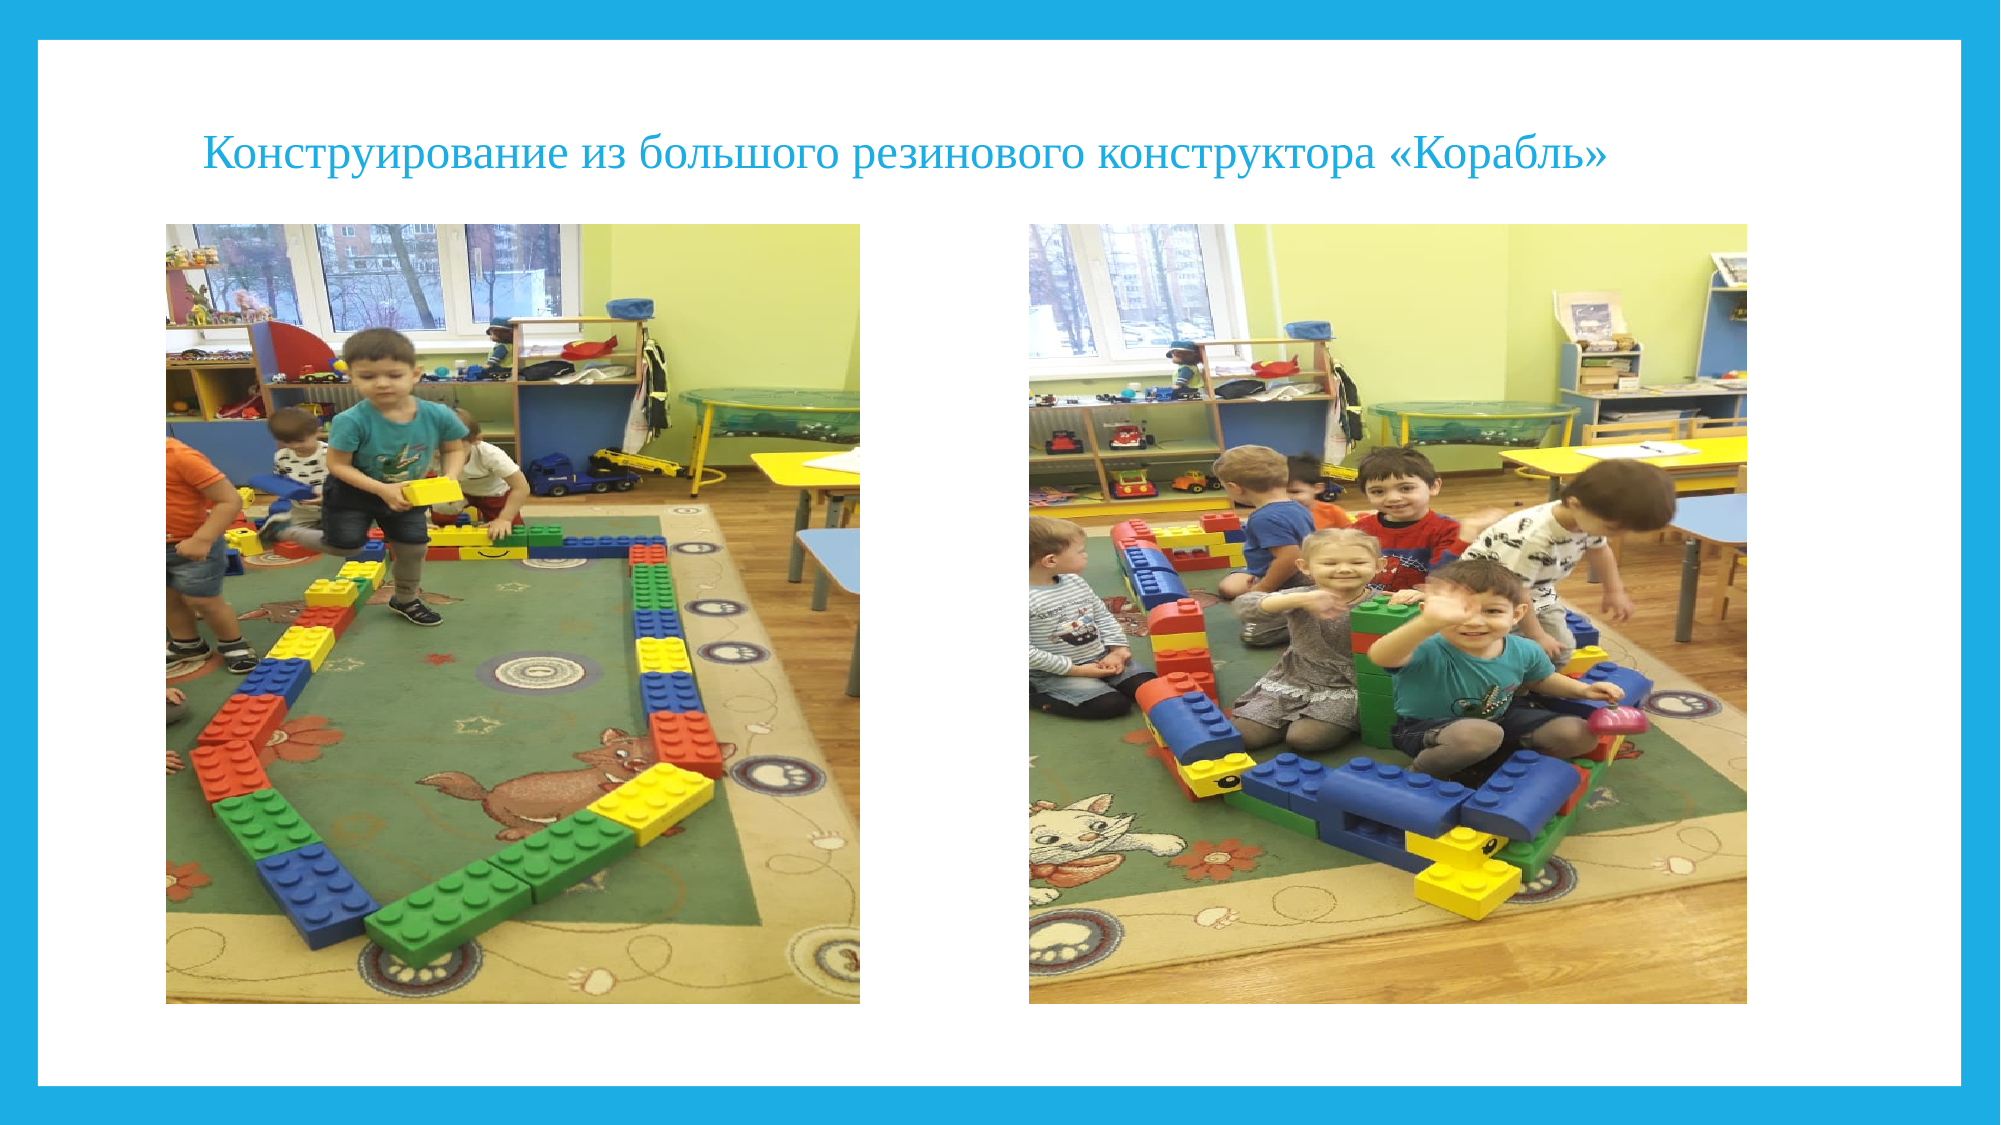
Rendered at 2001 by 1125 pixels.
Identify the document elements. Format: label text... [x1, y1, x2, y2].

picture [165, 224, 860, 1005]
title Конструирование из большого резинового конструктора «Корабль» [187, 99, 1808, 205]
picture [1029, 224, 1747, 1005]
